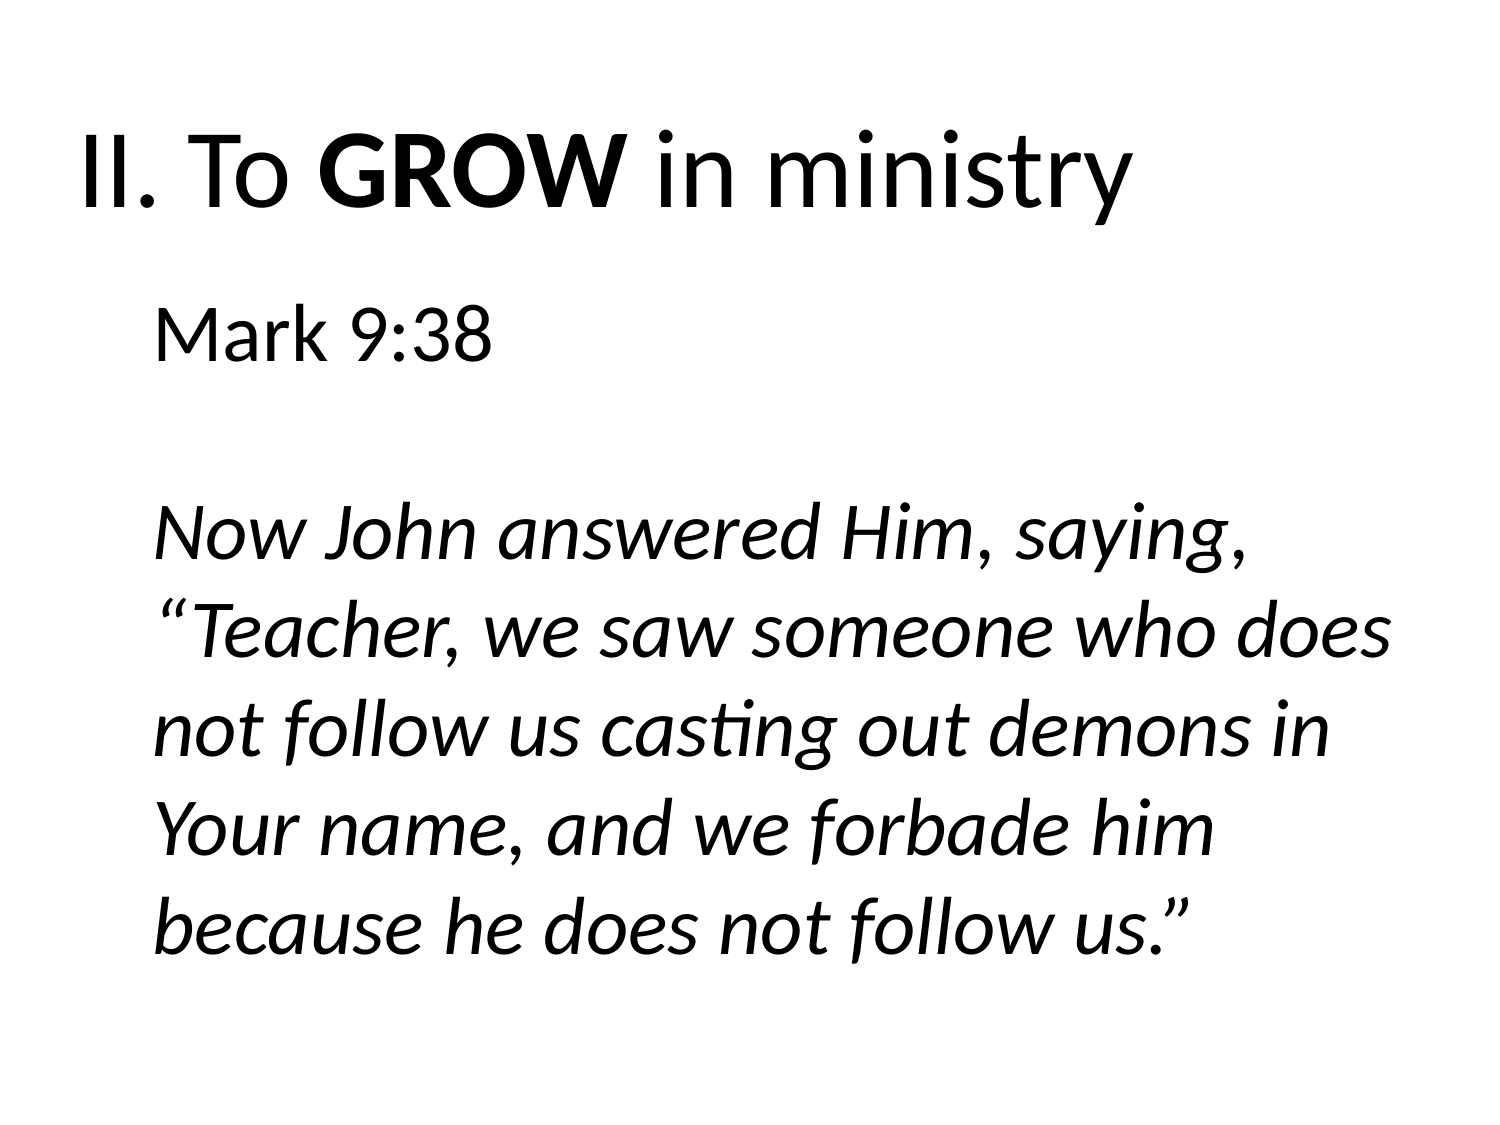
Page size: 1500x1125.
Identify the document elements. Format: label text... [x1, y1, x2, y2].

title Mark 9:38 Now John answered Him, saying, “Teacher, we saw someone who does not follow us casting out demons in Your name, and we forbade him because he does not follow us.” [137, 249, 1413, 1000]
text_box II. To GROW in ministry [62, 49, 1338, 275]
